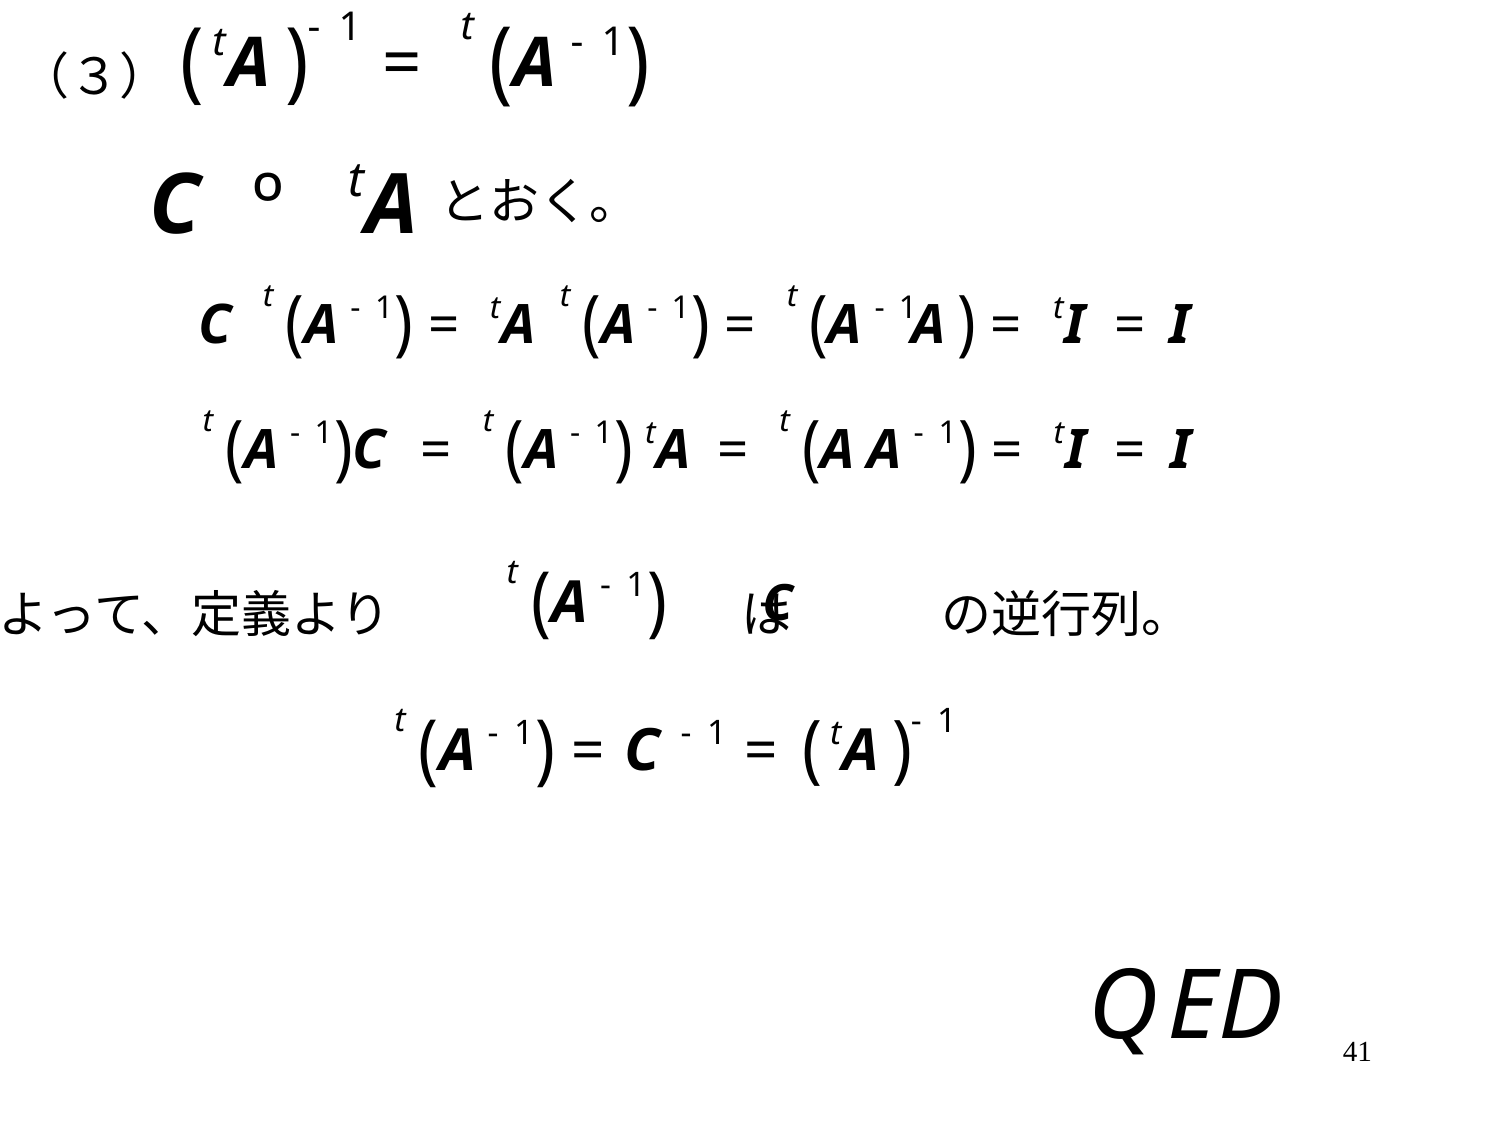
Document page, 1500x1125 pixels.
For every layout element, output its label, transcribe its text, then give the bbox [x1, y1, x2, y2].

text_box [198, 274, 1214, 376]
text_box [196, 399, 1217, 501]
text_box とおく。 [454, 162, 655, 238]
text_box （３） [4, 37, 169, 113]
text_box よって、定義より は の逆行列。 [679, 574, 1206, 650]
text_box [174, 0, 663, 127]
text_box よって、定義より は の逆行列。 [0, 574, 494, 650]
slide_number 41 [1074, 1024, 1388, 1101]
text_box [499, 549, 676, 658]
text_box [387, 697, 963, 805]
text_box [762, 574, 817, 630]
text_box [149, 149, 451, 248]
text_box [1087, 949, 1331, 1071]
